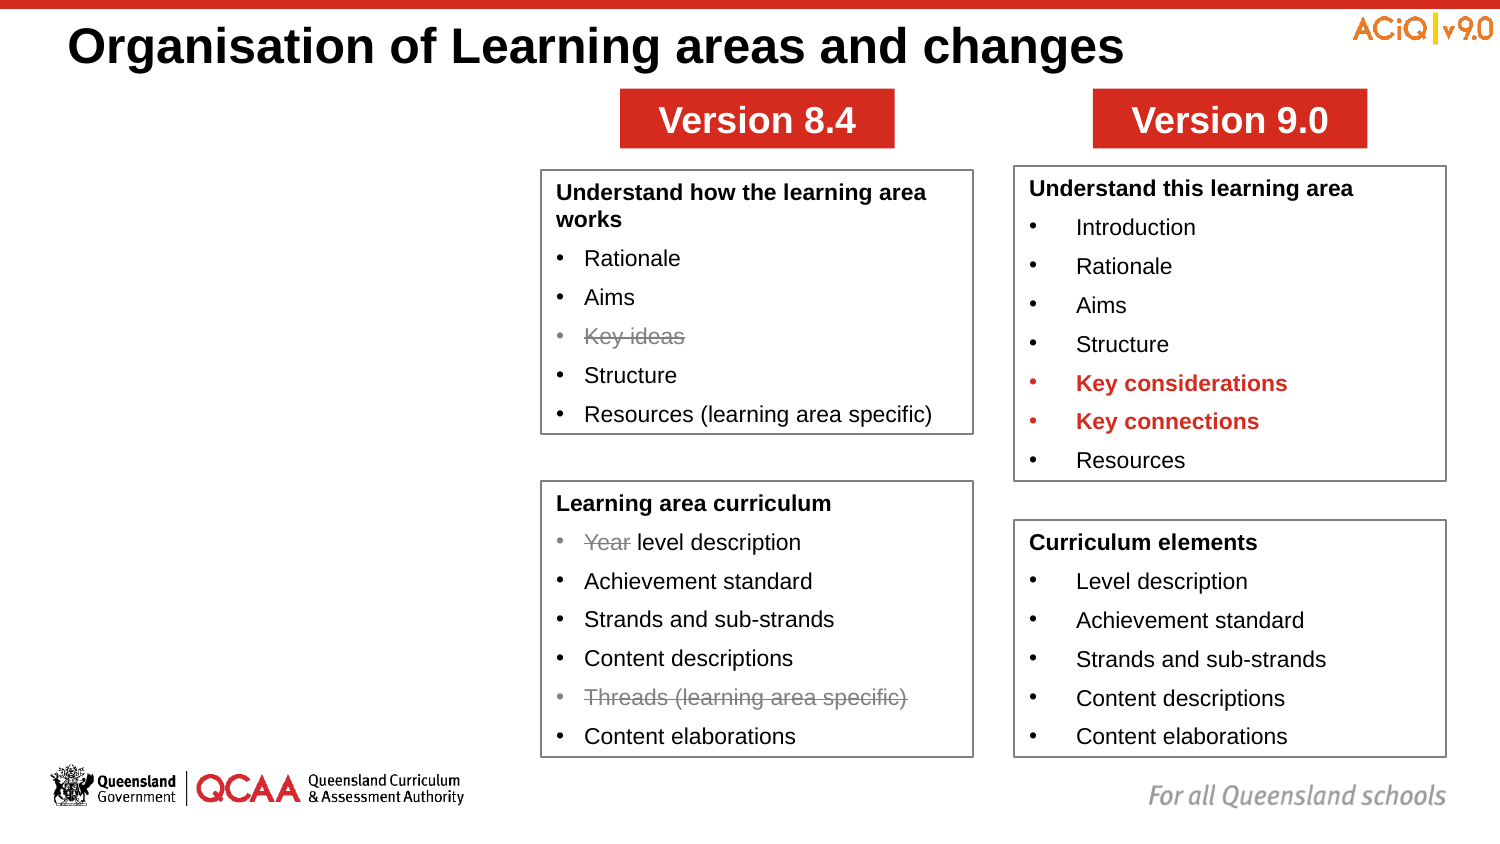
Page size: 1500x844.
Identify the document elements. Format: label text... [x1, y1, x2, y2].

text_box Organisation of Learning areas and changes [52, 13, 1447, 73]
picture [1149, 784, 1446, 809]
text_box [1014, 88, 1447, 772]
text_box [541, 88, 974, 772]
picture [50, 764, 464, 806]
picture [1351, 11, 1494, 45]
